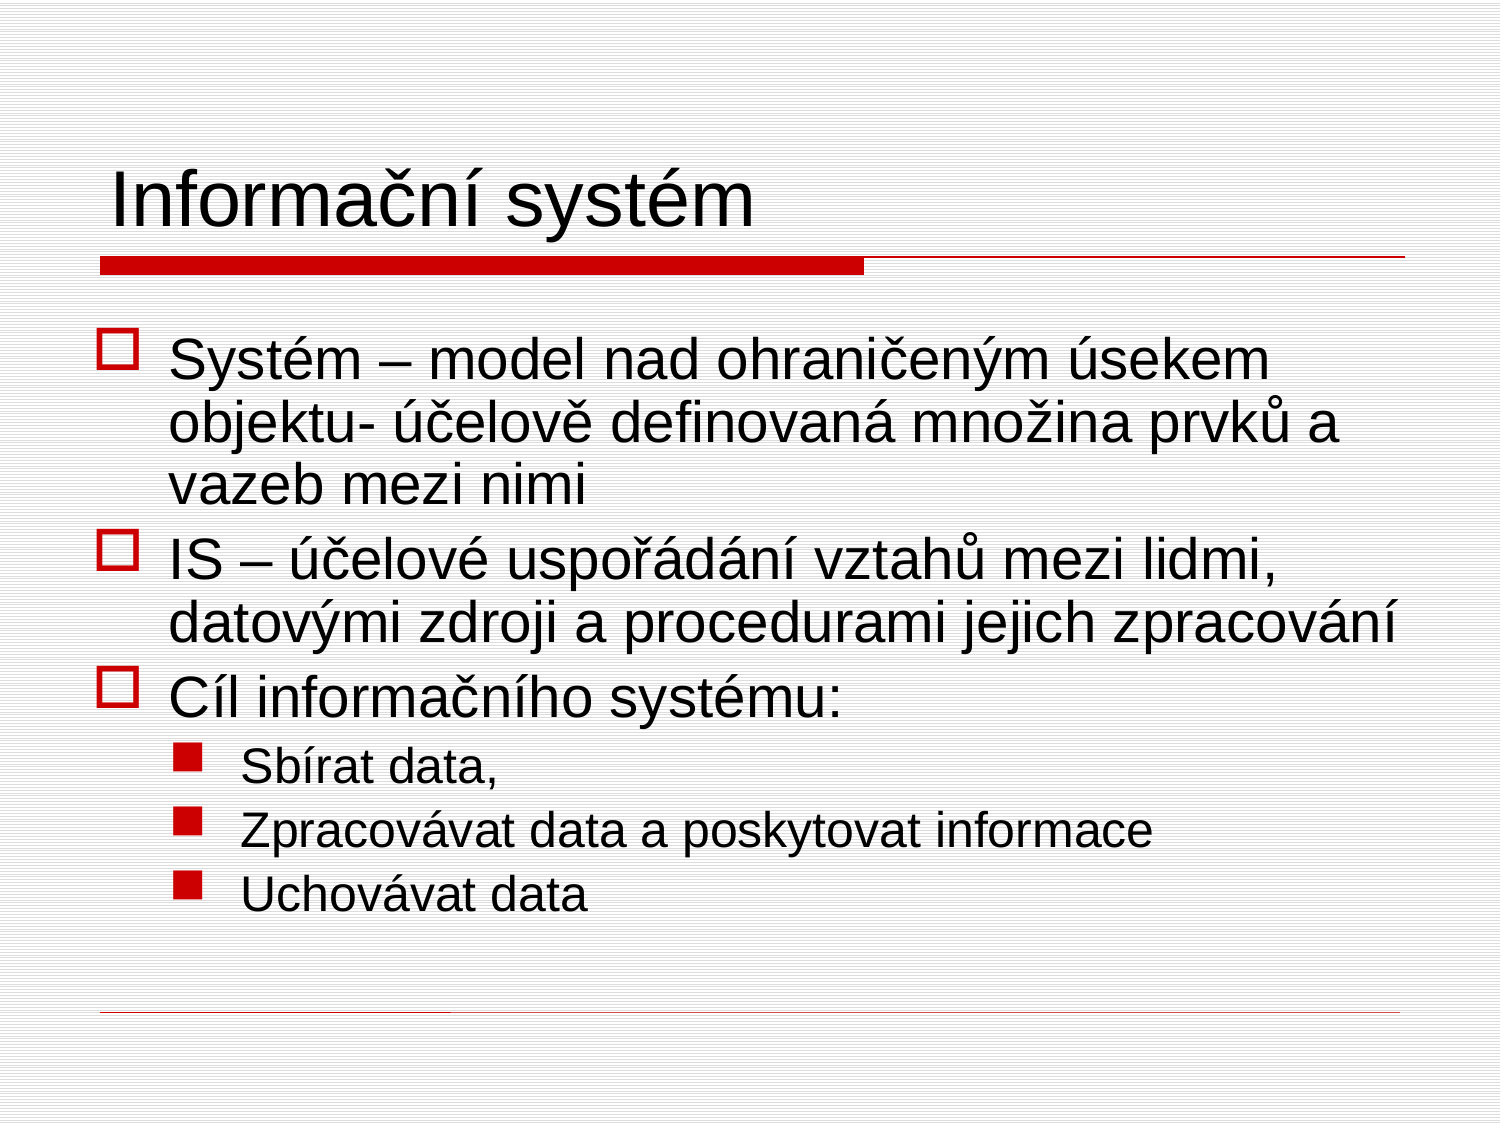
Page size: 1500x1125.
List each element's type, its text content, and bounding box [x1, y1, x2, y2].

title Informační systém [93, 49, 1407, 250]
list Systém – model nad ohraničeným úsekem objektu- účelově definovaná množina prvků a vazeb mezi nimi IS – účelové uspořádání vztahů mezi lidmi, datovými zdroji a procedurami jejich zpracování Cíl informačního systému: Sbírat data, Zpracovávat data a poskytovat informace Uchovávat data [76, 321, 1428, 1125]
